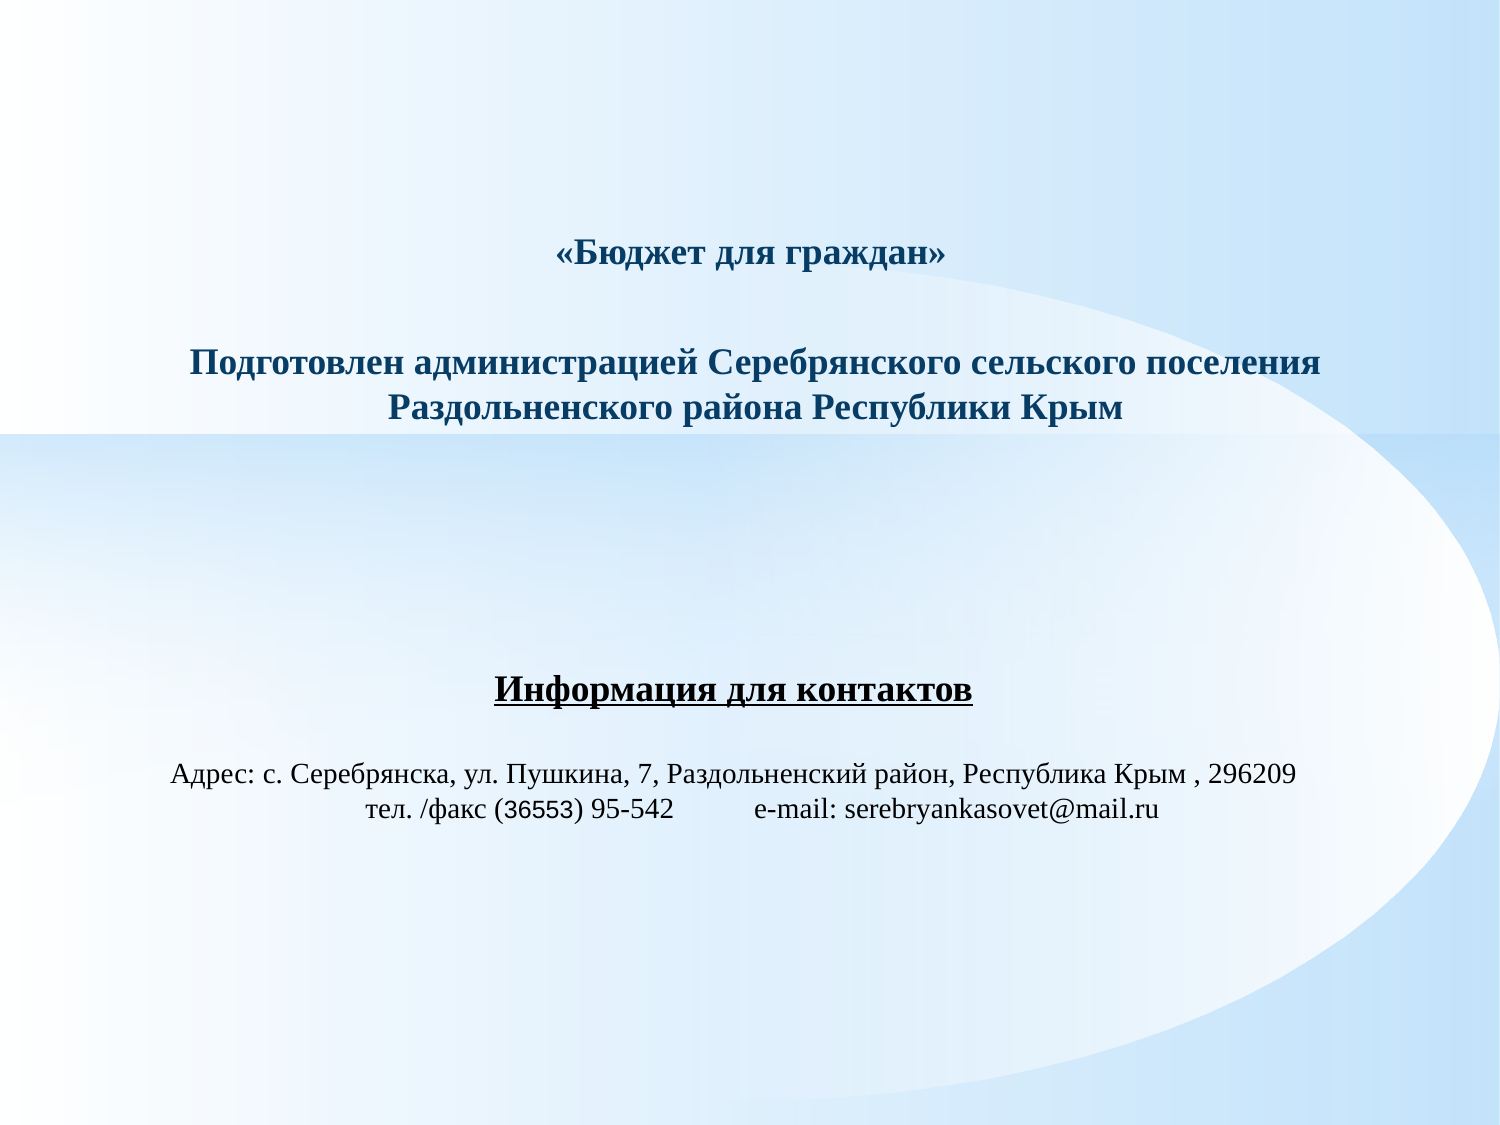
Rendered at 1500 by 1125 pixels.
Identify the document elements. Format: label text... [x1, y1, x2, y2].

text_box Информация для контактов Адрес: с. Серебрянска, ул. Пушкина, 7, Раздольненский район, Республика Крым , 296209 тел. /факс (36553) 95-542 e-mail: serebryankasovet@mail.ru [31, 656, 1437, 891]
text_box «Бюджет для граждан» Подготовлен администрацией Серебрянского сельского поселения Раздольненского района Республики Крым [29, 101, 1483, 1047]
